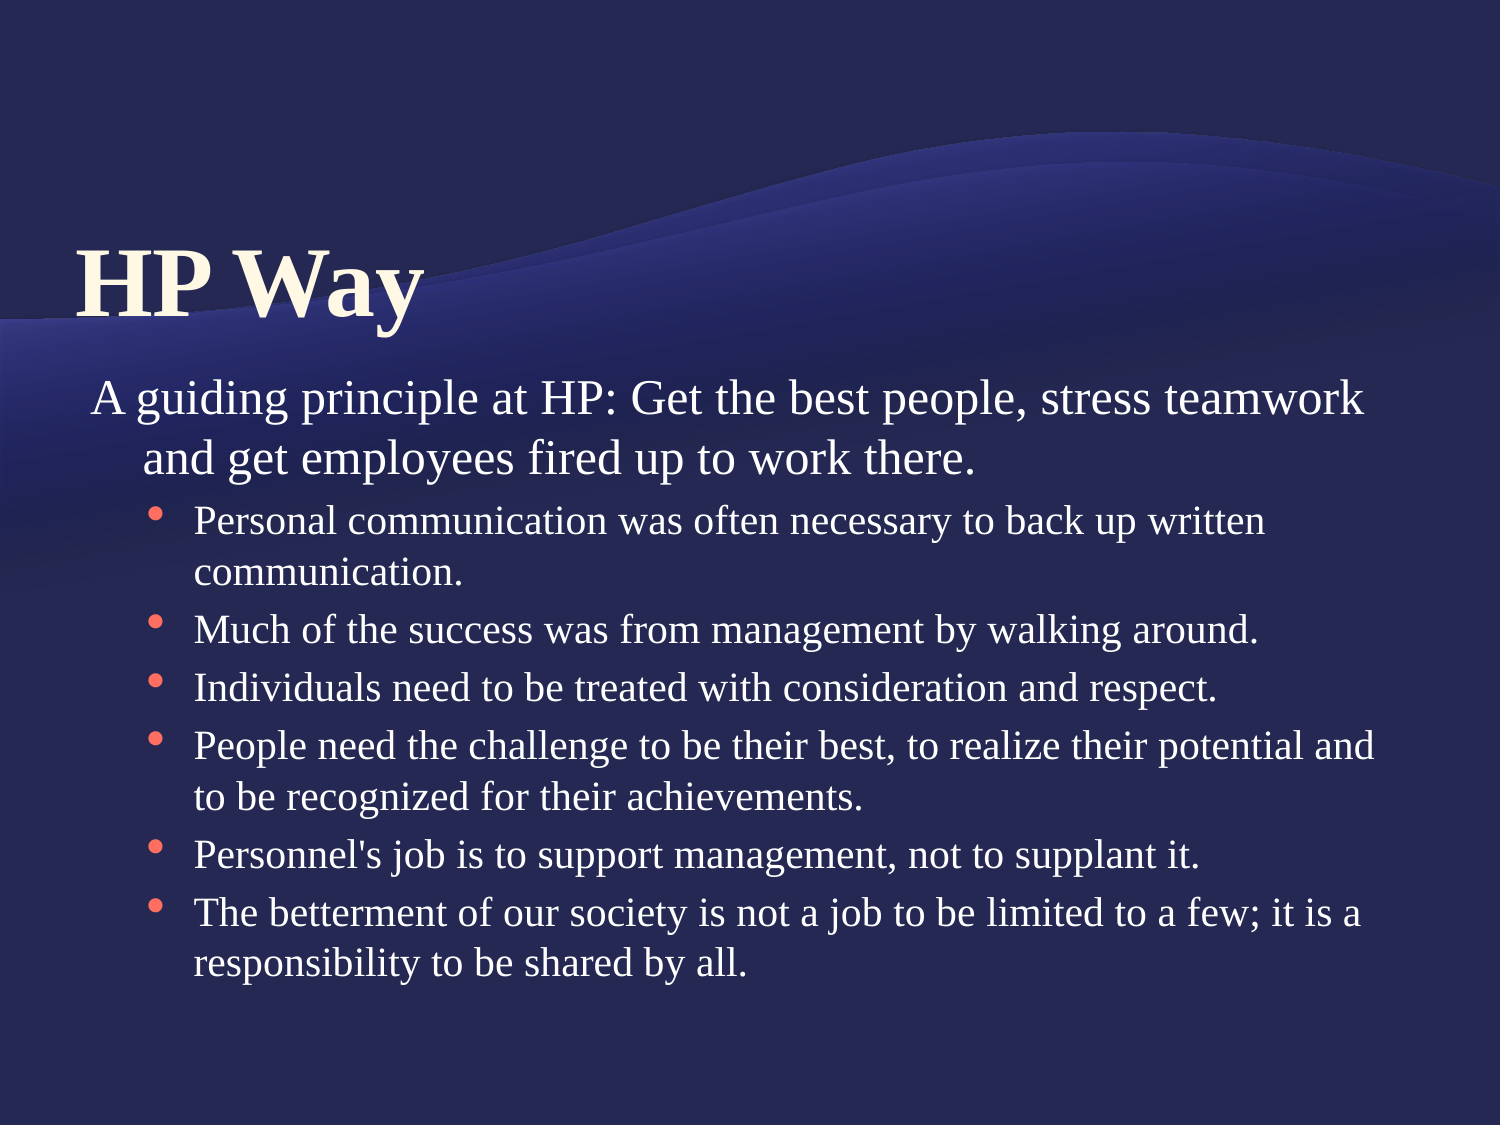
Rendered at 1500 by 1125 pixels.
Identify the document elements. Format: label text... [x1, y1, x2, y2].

title HP Way [75, 87, 1425, 338]
list A guiding principle at HP: Get the best people, stress teamwork and get employees fired up to work there. Personal communication was often necessary to back up written communication. Much of the success was from management by walking around. Individuals need to be treated with consideration and respect. People need the challenge to be their best, to realize their potential and to be recognized for their achievements. Personnel's job is to support management, not to supplant it. The betterment of our society is not a job to be limited to a few; it is a responsibility to be shared by all. [75, 357, 1425, 1033]
